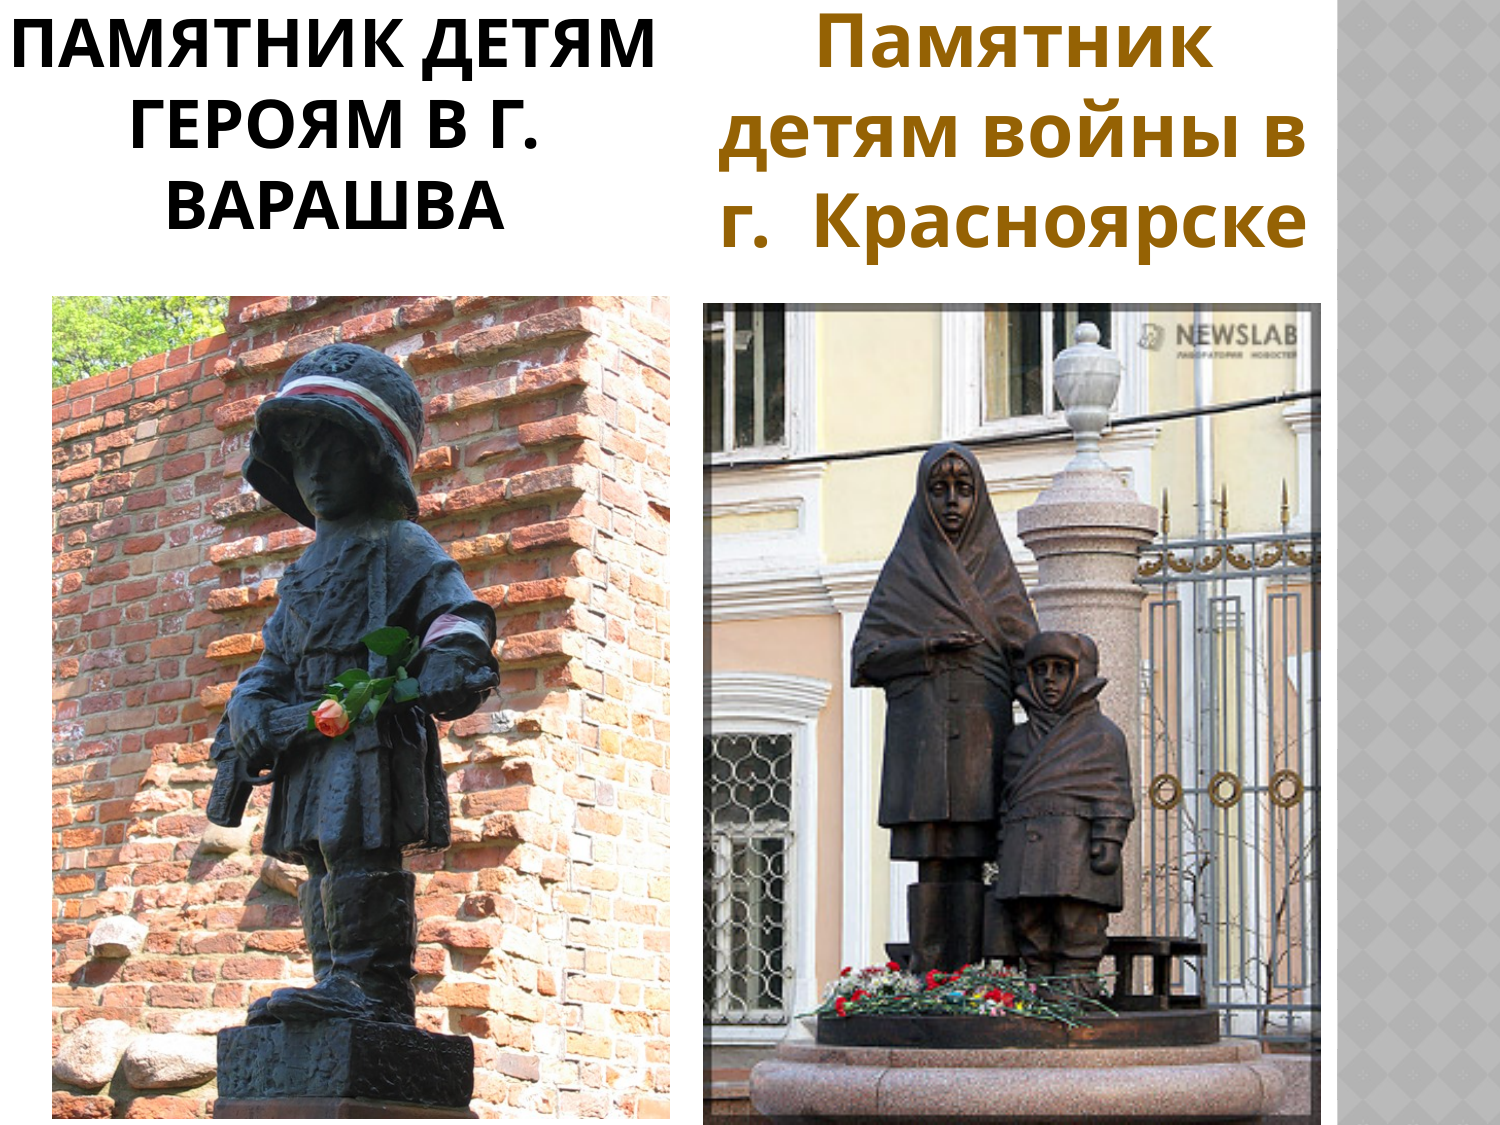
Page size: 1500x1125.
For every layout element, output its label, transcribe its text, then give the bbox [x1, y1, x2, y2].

list Памятник детям войны в г. Красноярске [691, 0, 1336, 270]
title Памятник детям героям в г. варашва [0, 0, 668, 247]
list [702, 303, 1321, 1125]
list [52, 295, 670, 1120]
